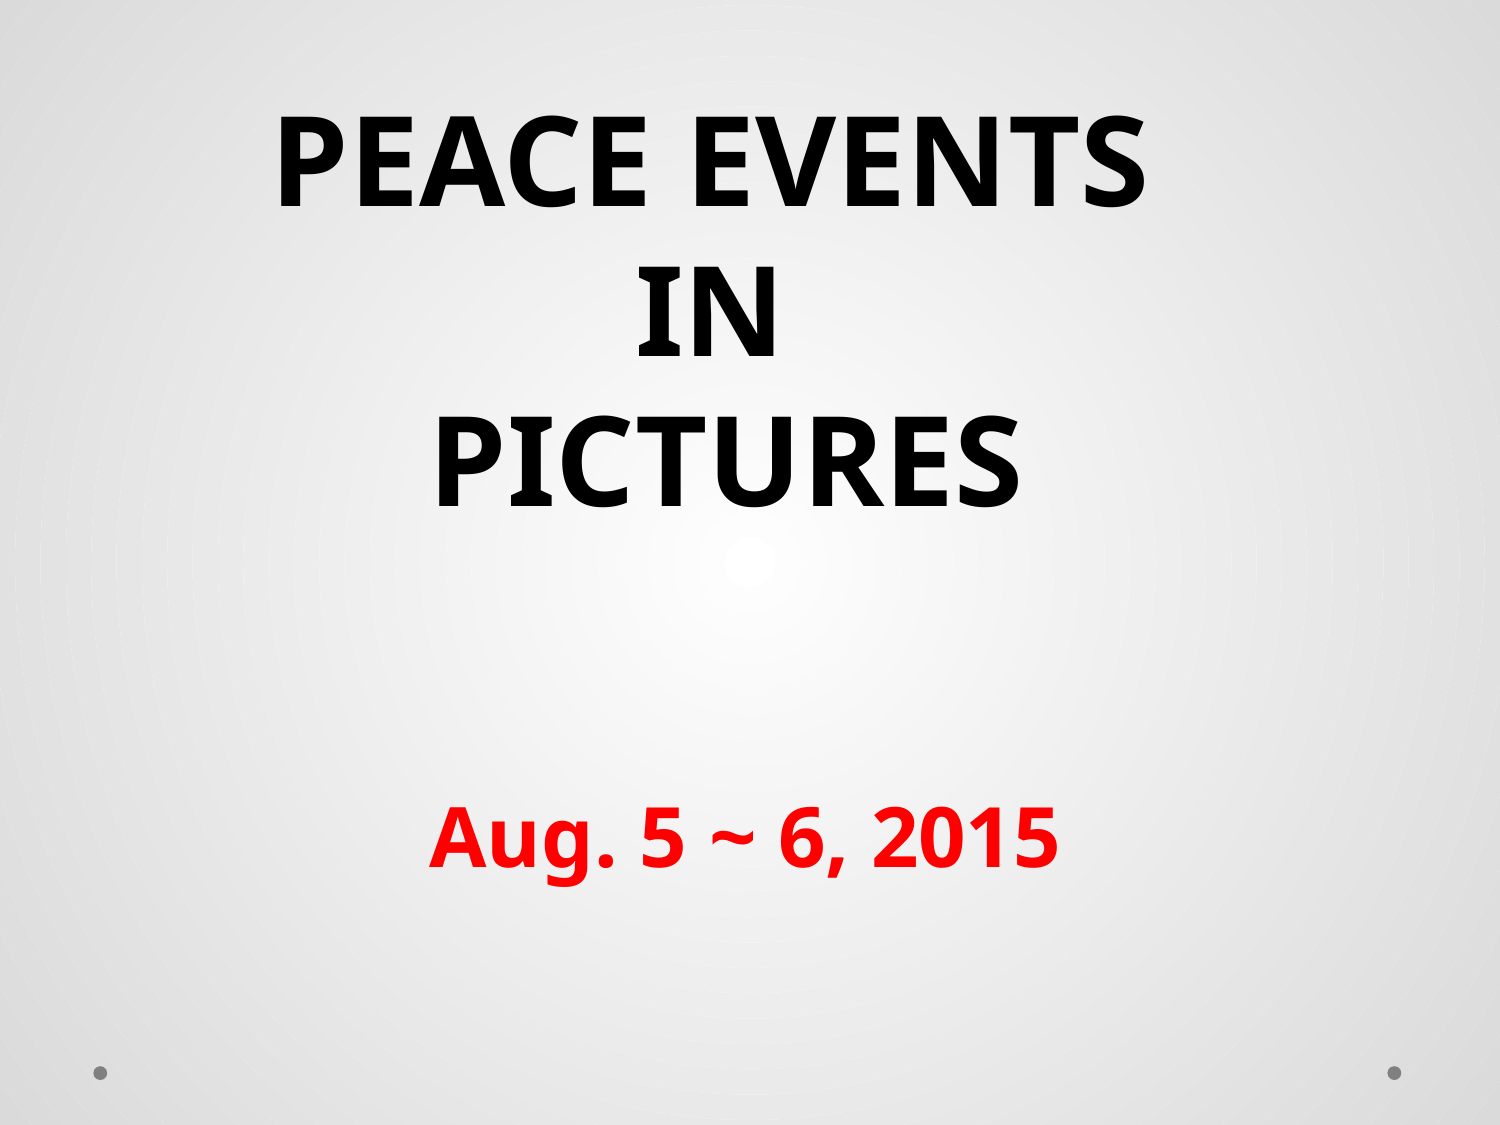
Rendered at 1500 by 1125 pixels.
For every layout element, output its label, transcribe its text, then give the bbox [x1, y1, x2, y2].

subtitle Aug. 5 ~ 6, 2015 [339, 776, 1130, 916]
title Peace Events in Pictures [89, 284, 1364, 840]
